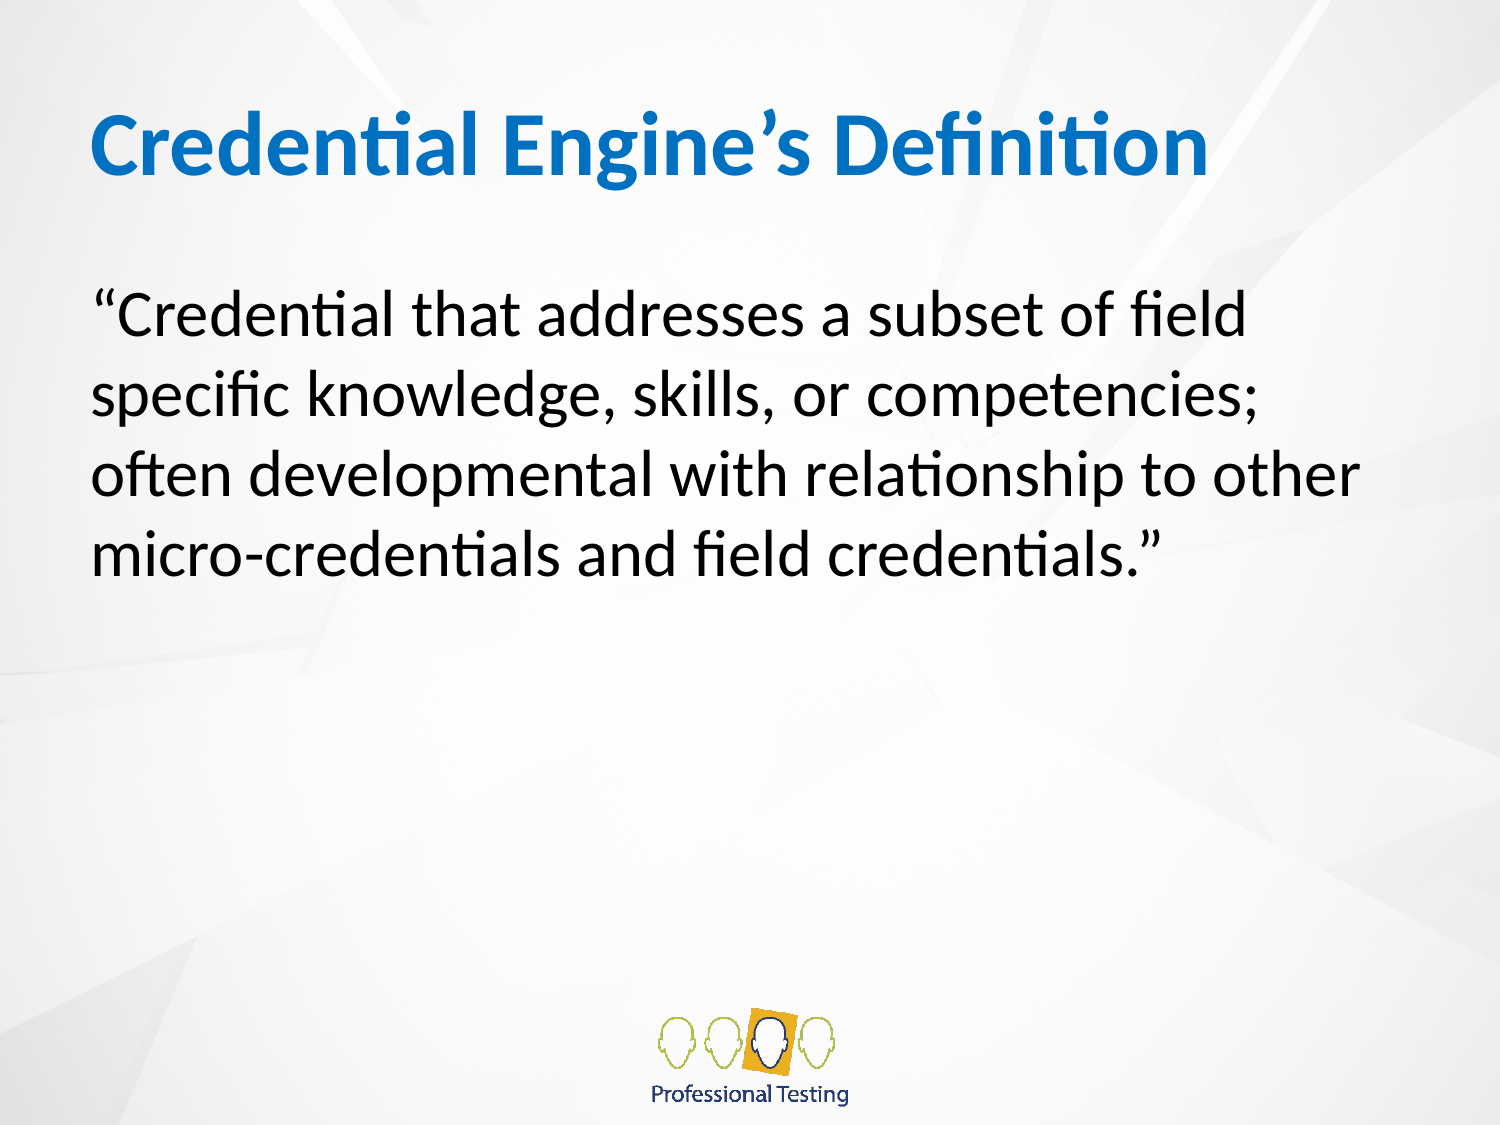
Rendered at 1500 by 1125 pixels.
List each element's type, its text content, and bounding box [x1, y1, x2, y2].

title Credential Engine’s Definition [75, 45, 1425, 233]
picture [649, 1004, 851, 1111]
list “Credential that addresses a subset of field specific knowledge, skills, or competencies; often developmental with relationship to other micro-credentials and field credentials.” [75, 262, 1425, 1005]
